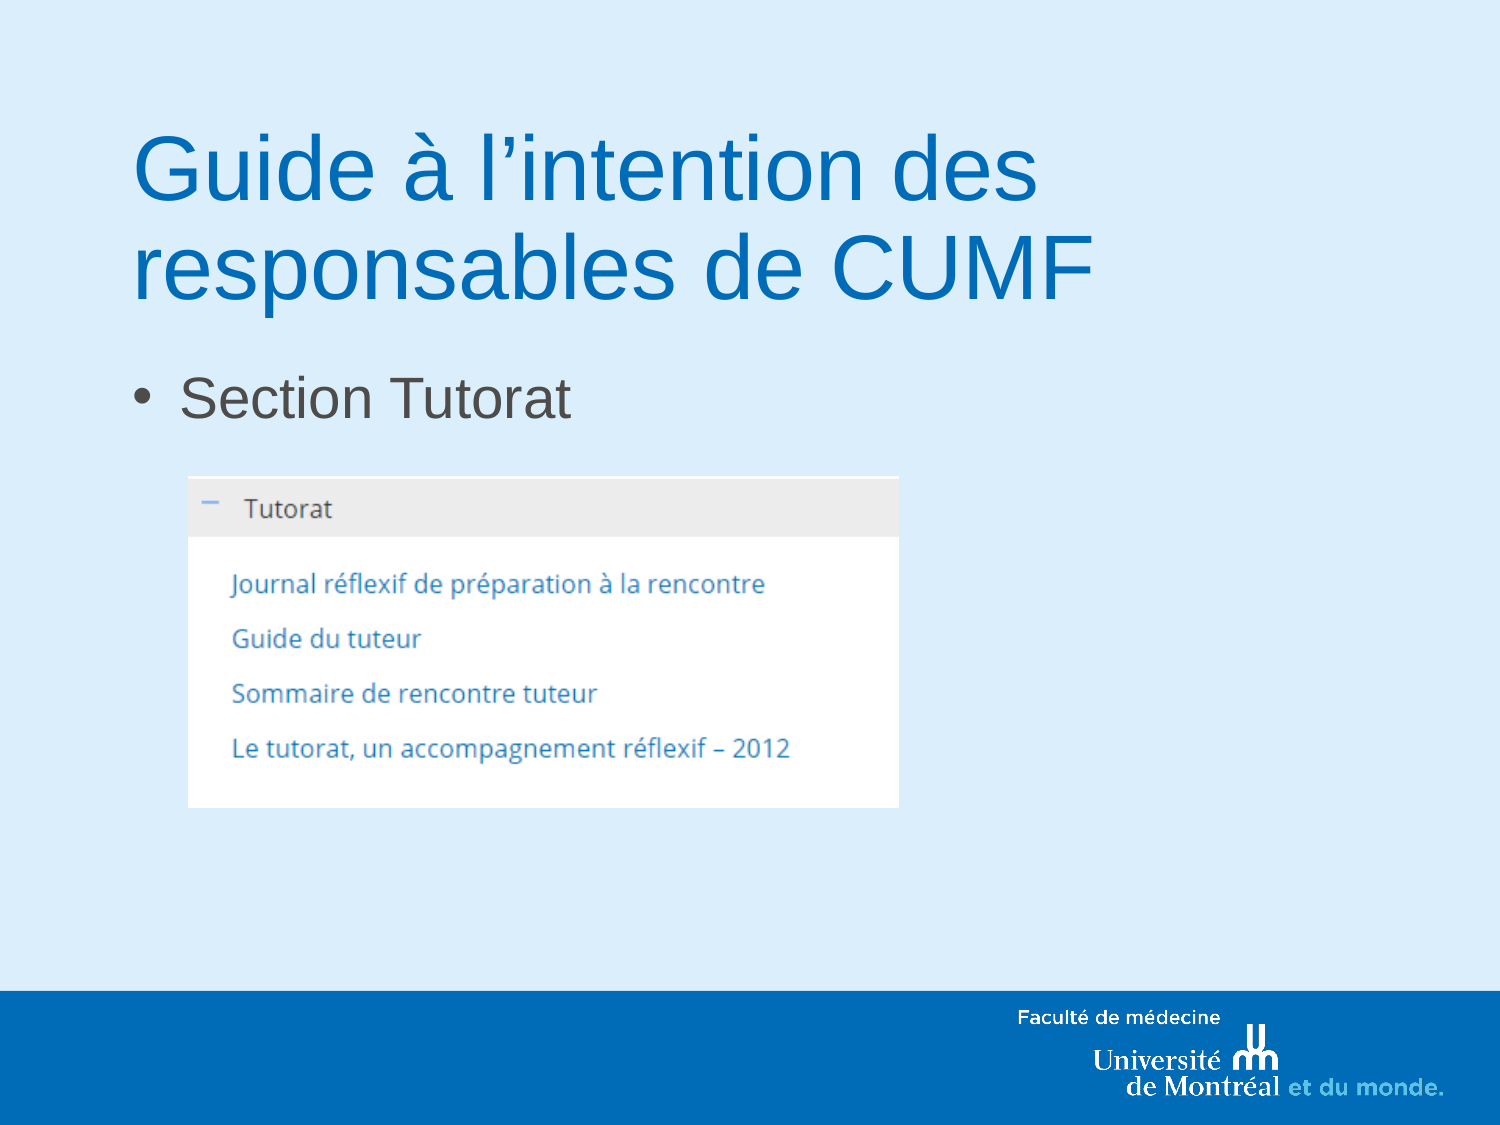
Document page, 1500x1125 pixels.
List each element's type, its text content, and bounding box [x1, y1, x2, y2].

title Guide à l’intention des responsables de CUMF [117, 105, 1385, 327]
picture [993, 987, 1468, 1117]
picture [188, 476, 900, 808]
list Section Tutorat [117, 353, 1387, 932]
